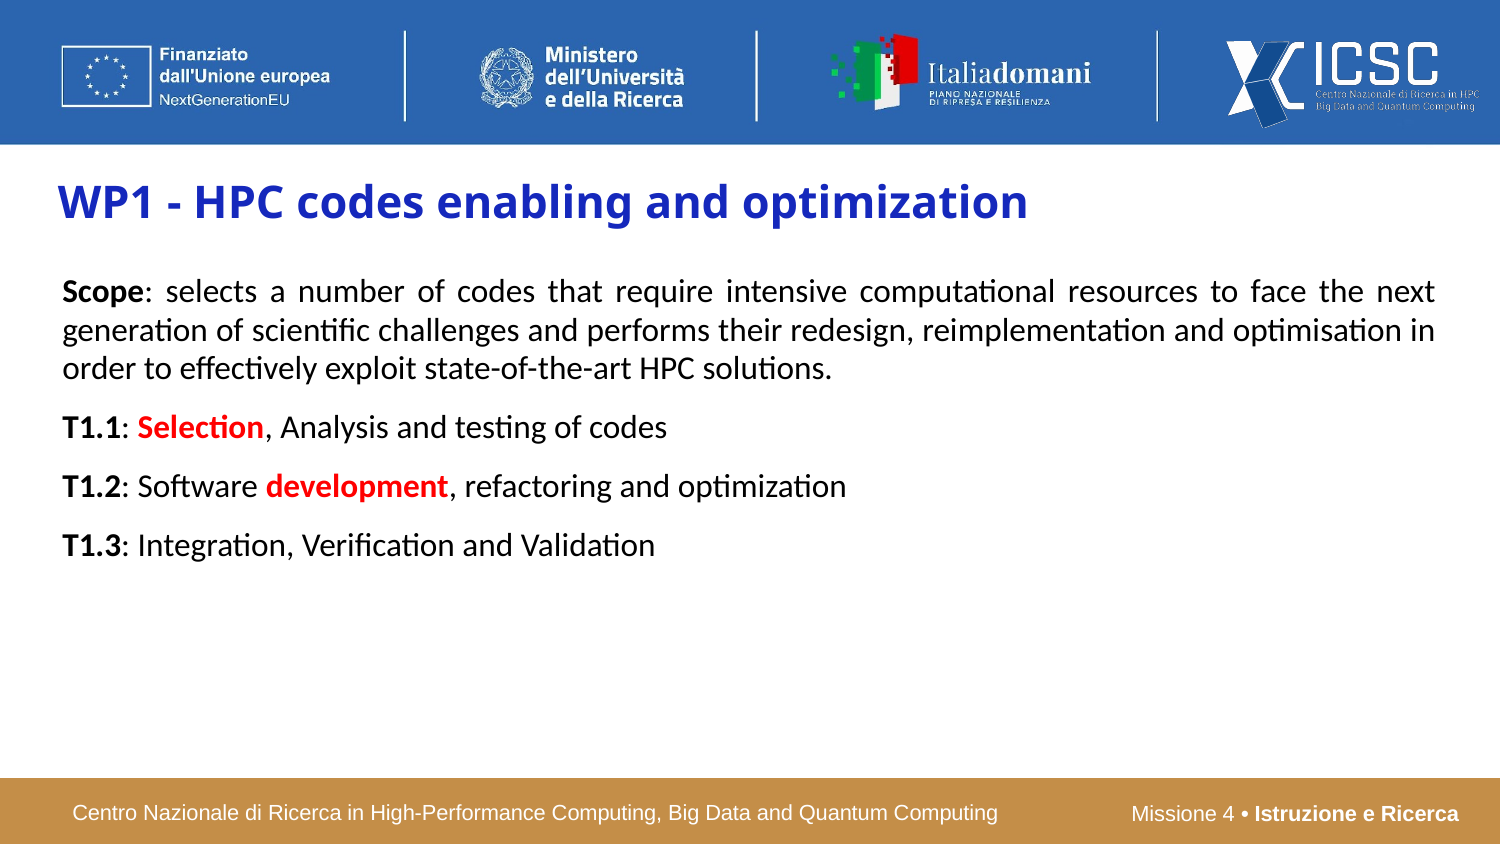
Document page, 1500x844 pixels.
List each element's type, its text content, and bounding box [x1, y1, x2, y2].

picture [0, 778, 1500, 844]
picture [0, 0, 1500, 150]
text_box WP1 - HPC codes enabling and optimization [46, 158, 1445, 249]
text_box Scope: selects a number of codes that require intensive computational resources to face the next generation of scientific challenges and performs their redesign, reimplementation and optimisation in order to effectively exploit state-of-the-art HPC solutions. T1.1: Selection, Analysis and testing of codes T1.2: Software development, refactoring and optimization T1.3: Integration, Verification and Validation [51, 267, 1449, 774]
